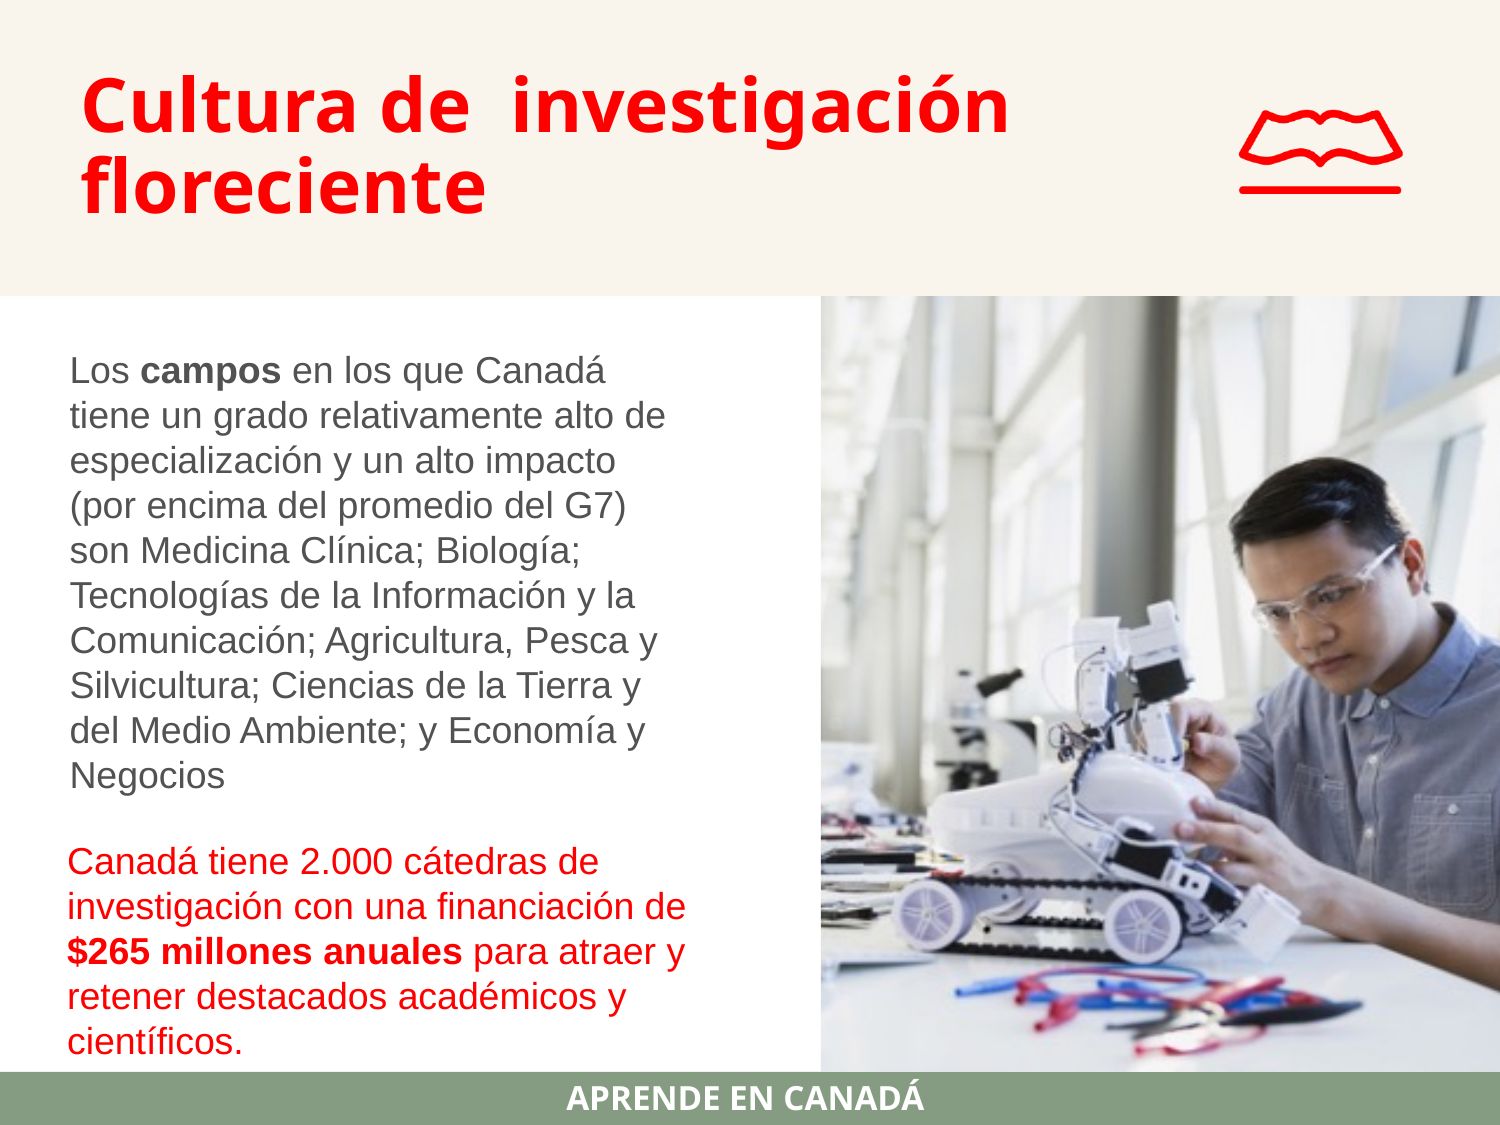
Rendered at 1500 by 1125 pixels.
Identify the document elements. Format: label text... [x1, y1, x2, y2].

text_box Canadá tiene 2.000 cátedras de investigación con una financiación de $265 millones anuales para atraer y retener destacados académicos y científicos. [59, 829, 731, 1070]
picture [820, 295, 1500, 1072]
text_box Los campos en los que Canadá tiene un grado relativamente alto de especialización y un alto impacto (por encima del promedio del G7) son Medicina Clínica; Biología; Tecnologías de la Información y la Comunicación; Agricultura, Pesca y Silvicultura; Ciencias de la Tierra y del Medio Ambiente; y Economía y Negocios [62, 338, 695, 804]
picture [1234, 64, 1408, 239]
text_box APRENDE EN CANADÁ [475, 1069, 1025, 1125]
title Cultura de investigación floreciente [72, 42, 1424, 256]
